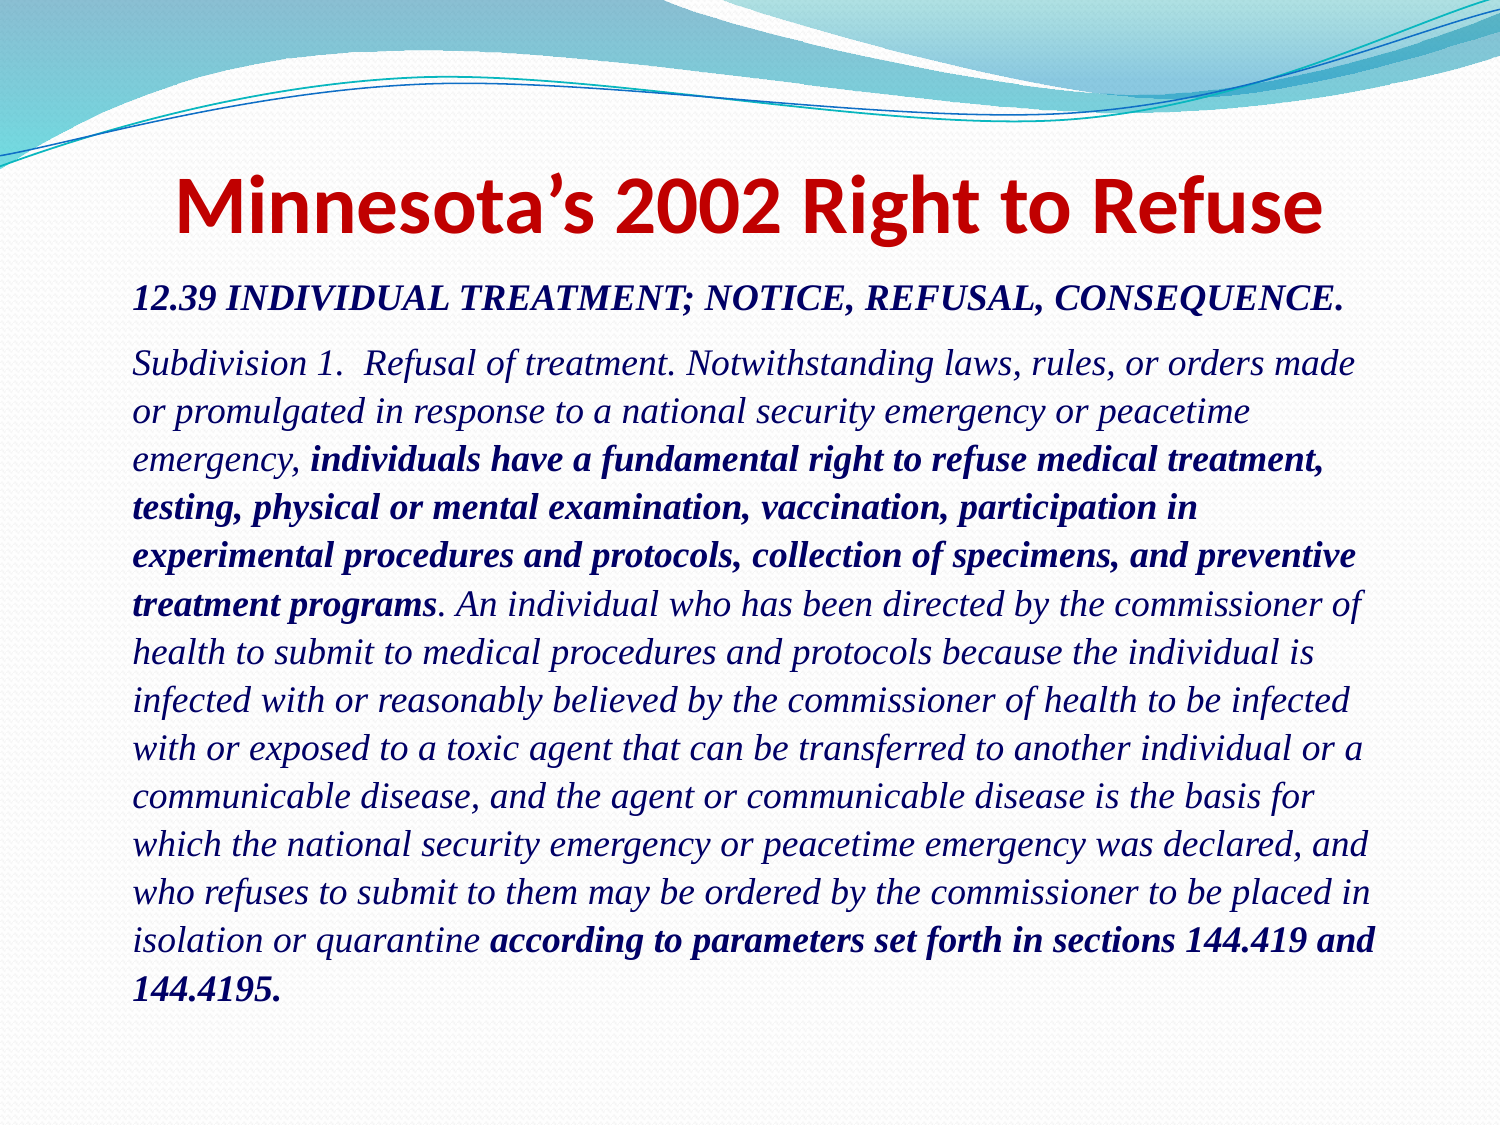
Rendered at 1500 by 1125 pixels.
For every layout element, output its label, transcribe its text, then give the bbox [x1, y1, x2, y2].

title Minnesota’s 2002 Right to Refuse [112, 75, 1388, 250]
list 12.39 INDIVIDUAL TREATMENT; NOTICE, REFUSAL, CONSEQUENCE. Subdivision 1. Refusal of treatment. Notwithstanding laws, rules, or orders made or promulgated in response to a national security emergency or peacetime emergency, individuals have a fundamental right to refuse medical treatment, testing, physical or mental examination, vaccination, participation in experimental procedures and protocols, collection of specimens, and preventive treatment programs. An individual who has been directed by the commissioner of health to submit to medical procedures and protocols because the individual is infected with or reasonably believed by the commissioner of health to be infected with or exposed to a toxic agent that can be transferred to another individual or a communicable disease, and the agent or communicable disease is the basis for which the national security emergency or peacetime emergency was declared, and who refuses to submit to them may be ordered by the commissioner to be placed in isolation or quarantine according to parameters set forth in sections 144.419 and 144.4195. [87, 262, 1413, 1050]
